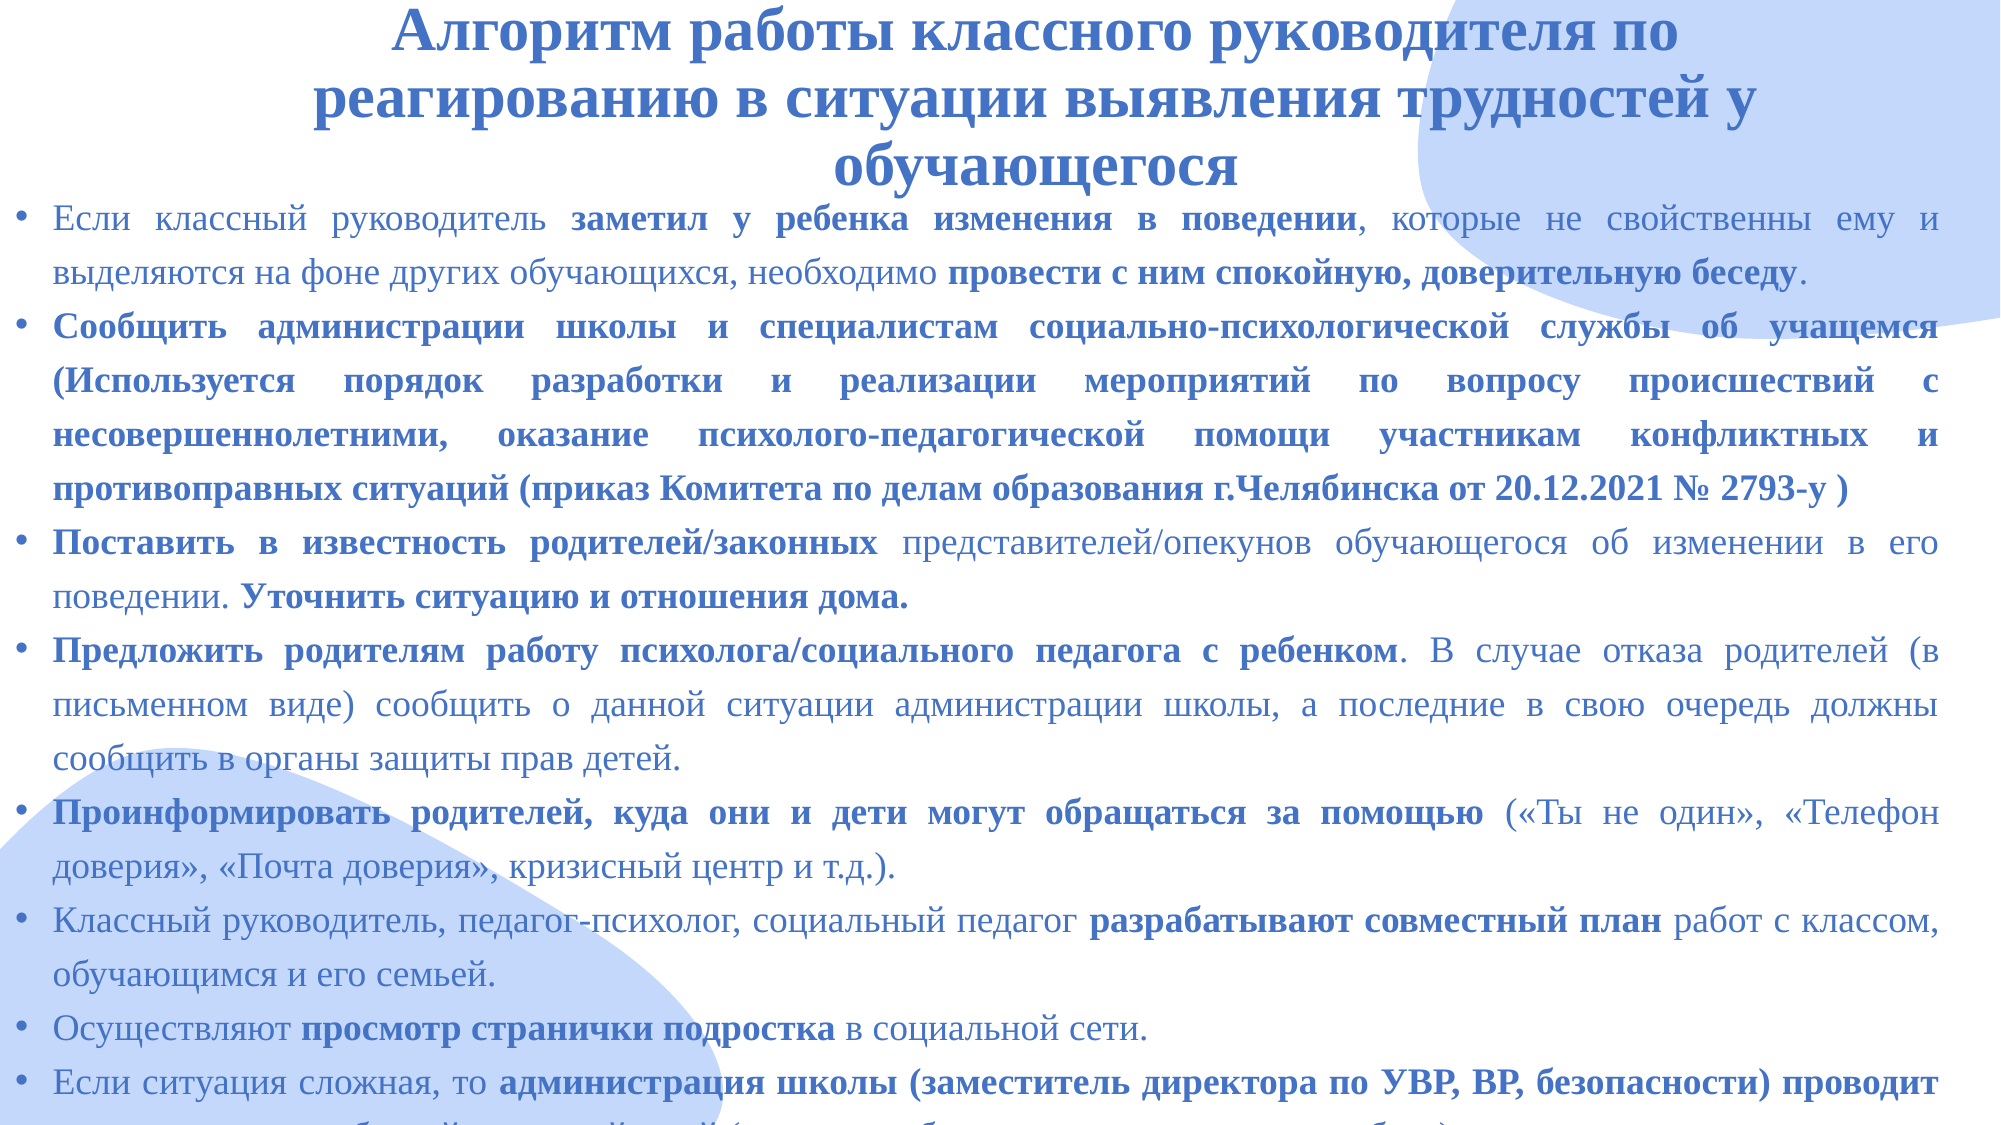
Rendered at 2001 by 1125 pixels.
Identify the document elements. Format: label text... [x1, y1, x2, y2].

title Алгоритм работы классного руководителя по реагированию в ситуации выявления трудностей у обучающегося [173, 26, 1899, 176]
list Если классный руководитель заметил у ребенка изменения в поведении, которые не свойственны ему и выделяются на фоне других обучающихся, необходимо провести с ним спокойную, доверительную беседу. Сообщить администрации школы и специалистам социально-психологической службы об учащемся (Используется порядок разработки и реализации мероприятий по вопросу происшествий с несовершеннолетними, оказание психолого-педагогической помощи участникам конфликтных и противоправных ситуаций (приказ Комитета по делам образования г.Челябинска от 20.12.2021 № 2793-у ) Поставить в известность родителей/законных представителей/опекунов обучающегося об изменении в его поведении. Уточнить ситуацию и отношения дома. Предложить родителям работу психолога/социального педагога с ребенком. В случае отказа родителей (в письменном виде) сообщить о данной ситуации администрации школы, а последние в свою очередь должны сообщить в органы защиты прав детей. Проинформировать родителей, куда они и дети могут обращаться за помощью («Ты не один», «Телефон доверия», «Почта доверия», кризисный центр и т.д.). Классный руководитель, педагог-психолог, социальный педагог разрабатывают совместный план работ с классом, обучающимся и его семьей. Осуществляют просмотр странички подростка в социальной сети. Если ситуация сложная, то администрация школы (заместитель директора по УВР, ВР, безопасности) проводит совещания с выработкой плана действий (какие службы следует подключить к работе). Классный руководитель держит ситуацию на контроле, оказывая помощь и взаимодействуя с психологом/социальным педагогом/администрацией школы. [0, 176, 1956, 1125]
